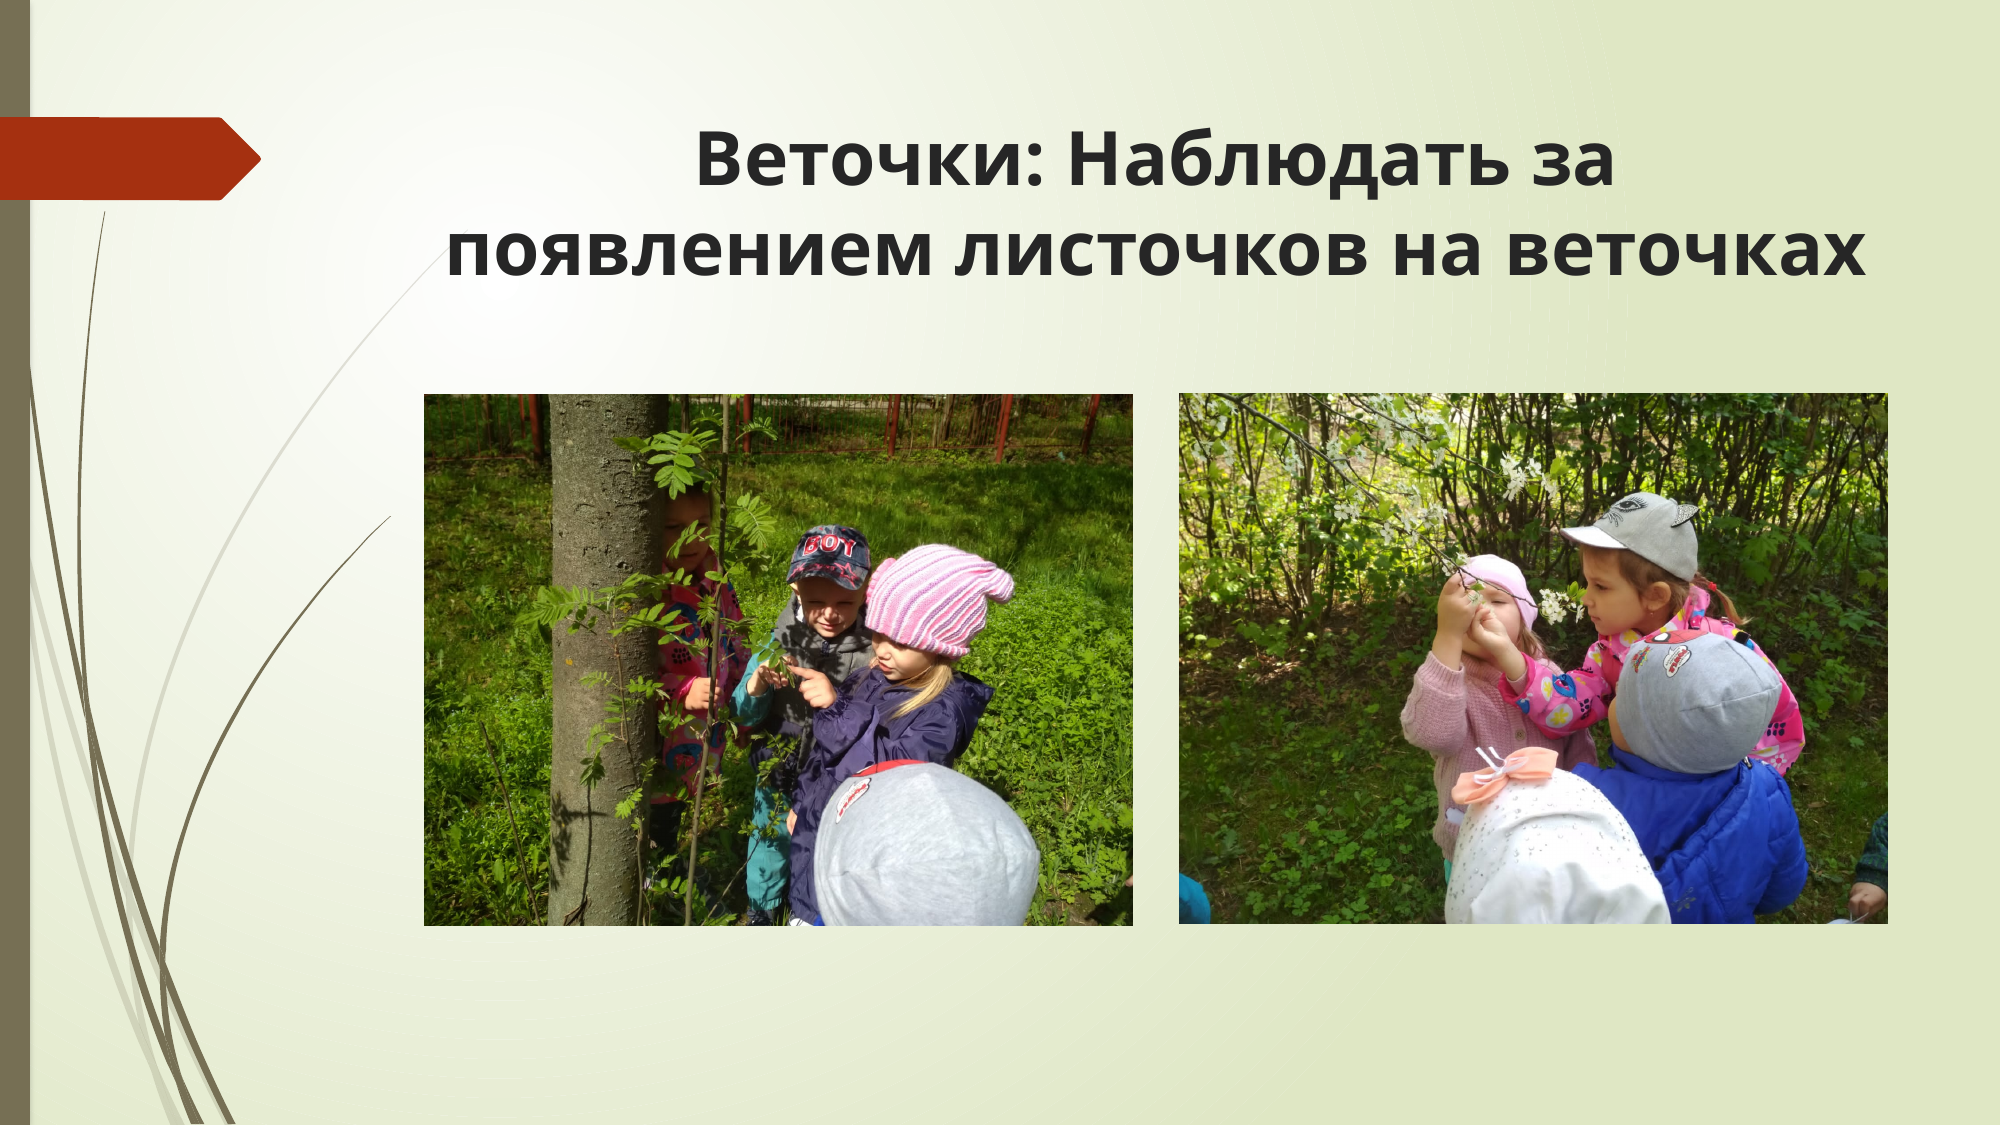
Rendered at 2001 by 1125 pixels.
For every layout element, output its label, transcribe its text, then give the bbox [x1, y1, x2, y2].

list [1179, 392, 1888, 925]
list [424, 394, 1133, 926]
title Веточки: Наблюдать за появлением листочков на веточках [425, 102, 1888, 313]
